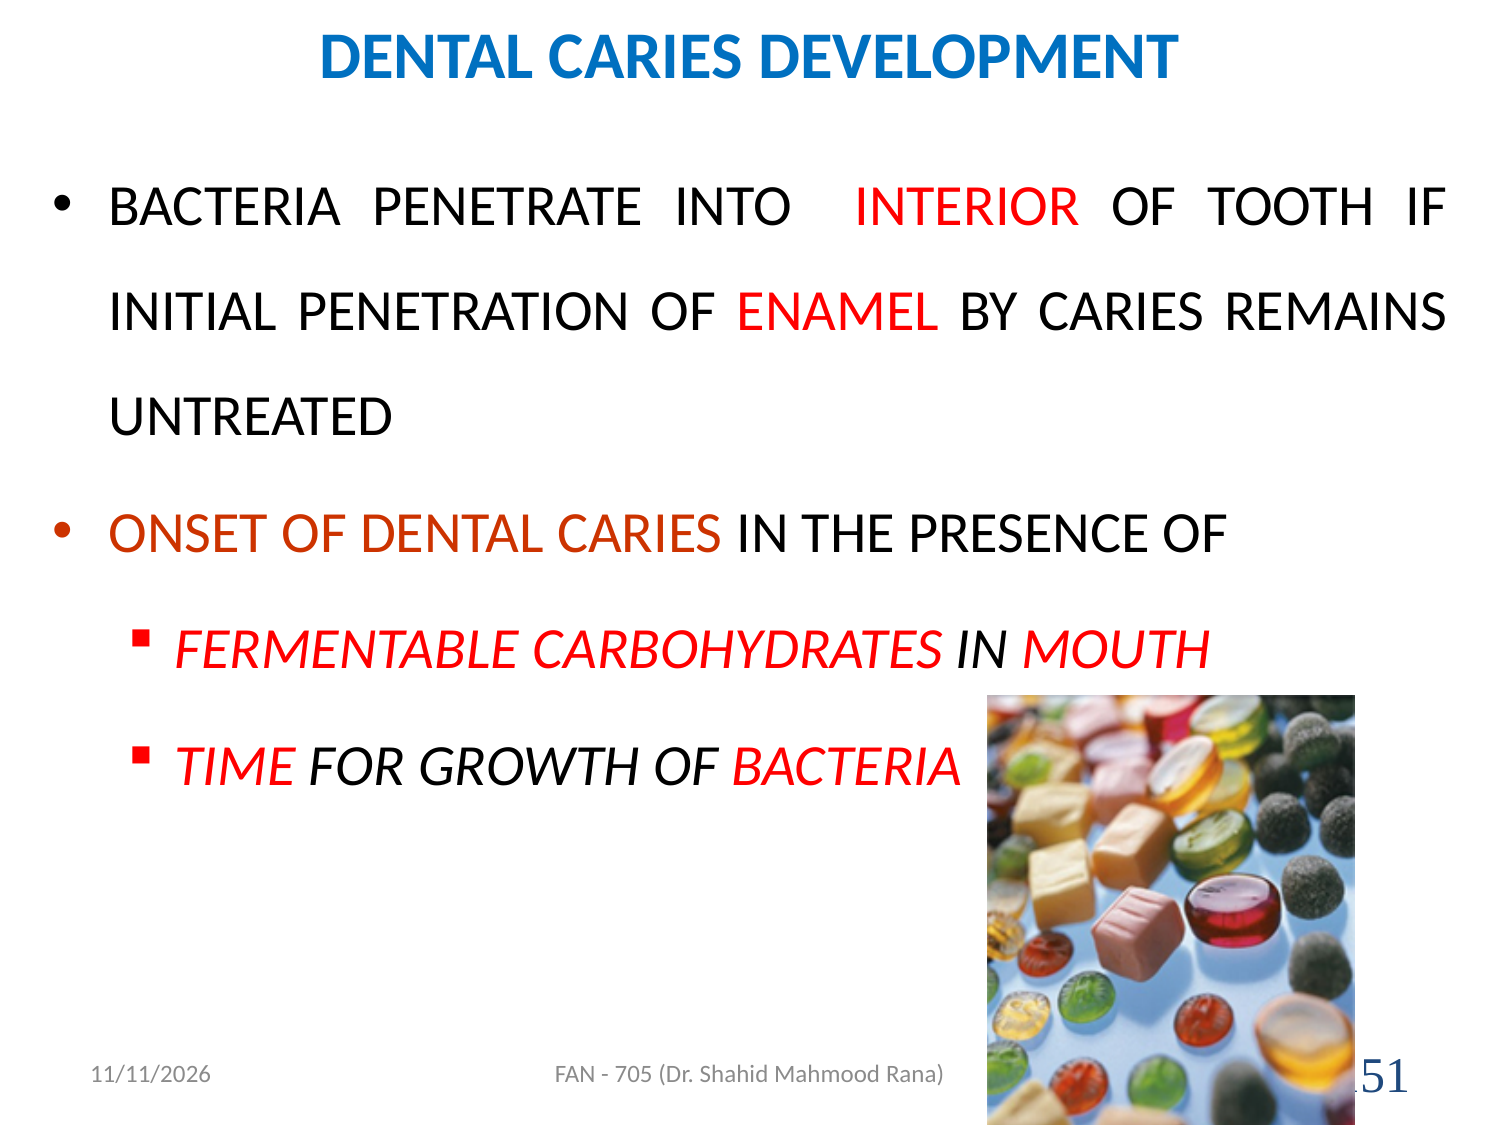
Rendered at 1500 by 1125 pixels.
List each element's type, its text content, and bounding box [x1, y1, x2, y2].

list BACTERIA PENETRATE INTO INTERIOR OF TOOTH IF INITIAL PENETRATION OF ENAMEL BY CARIES REMAINS UNTREATED ONSET OF DENTAL CARIES IN THE PRESENCE OF FERMENTABLE CARBOHYDRATES IN MOUTH TIME FOR GROWTH OF BACTERIA [37, 125, 1463, 1005]
title DENTAL CARIES DEVELOPMENT [24, 4, 1475, 100]
slide_number 151 [1358, 1042, 1425, 1103]
footer FAN - 705 (Dr. Shahid Mahmood Rana) [512, 1042, 982, 1103]
picture [987, 695, 1355, 1125]
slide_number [75, 1042, 425, 1103]
